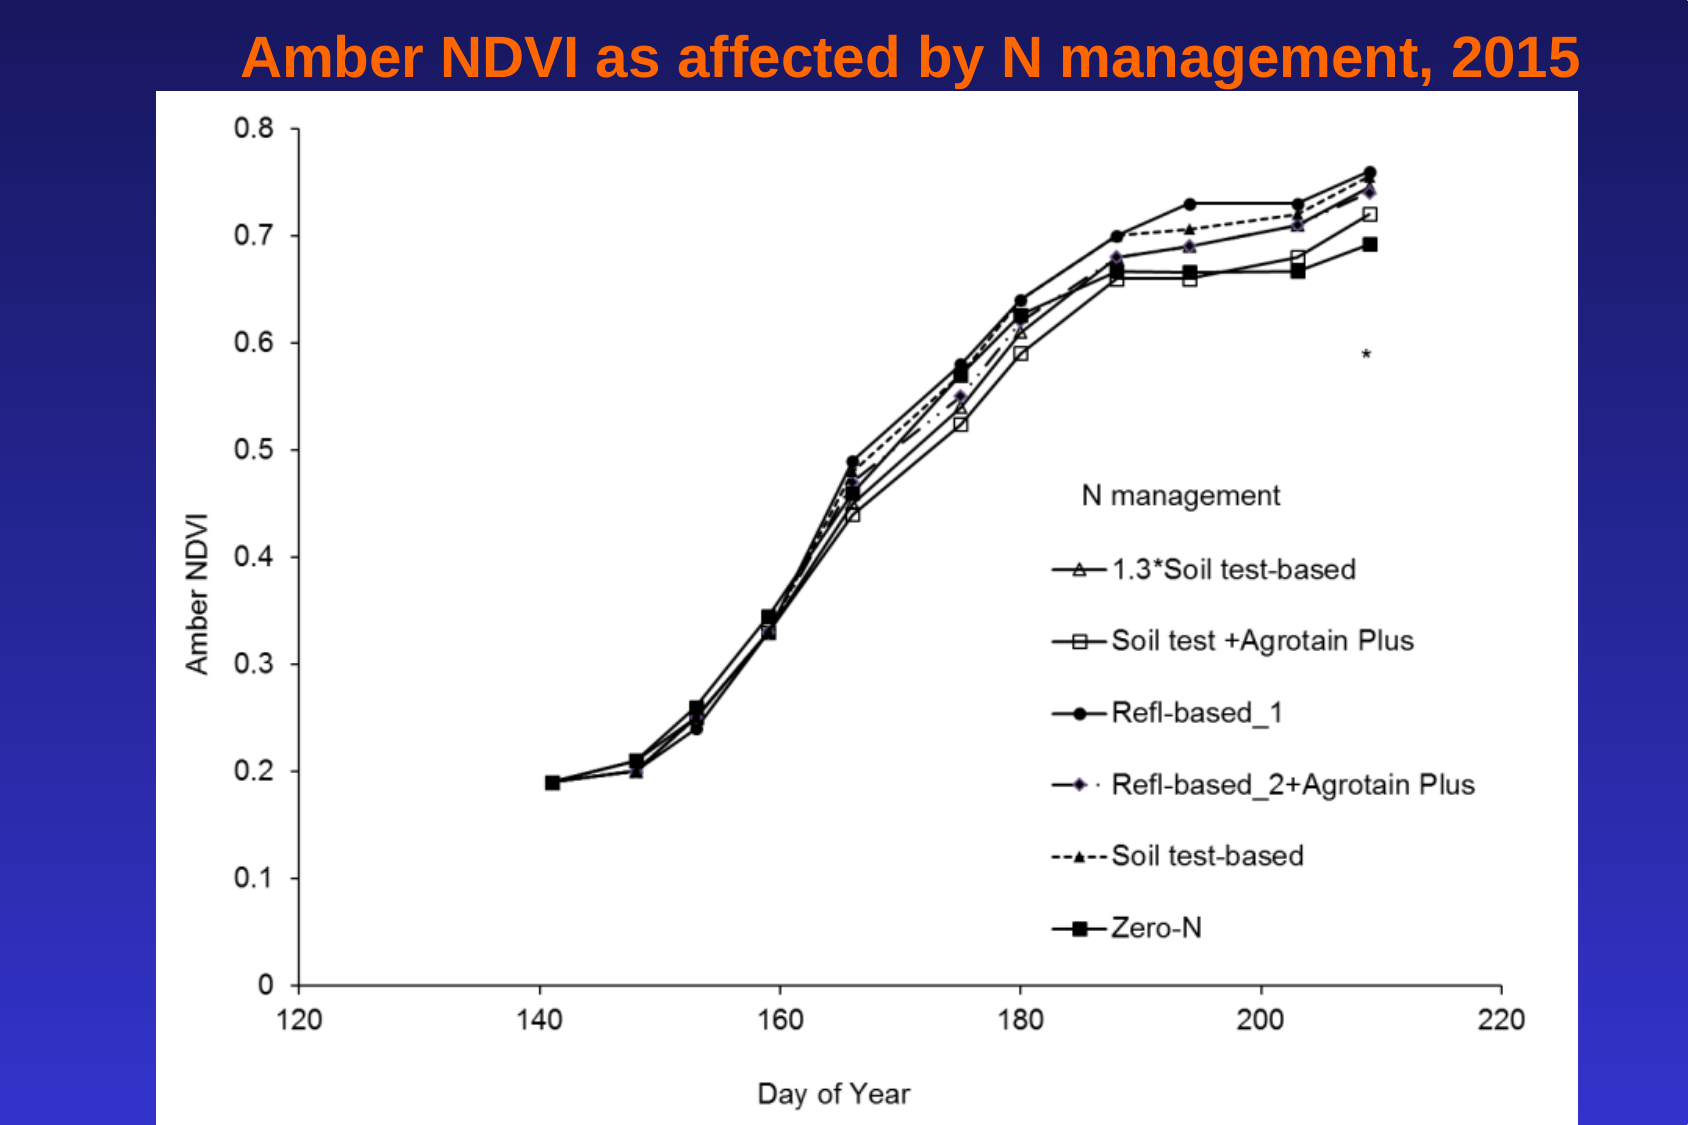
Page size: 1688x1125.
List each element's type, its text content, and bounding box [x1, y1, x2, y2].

picture [155, 91, 1578, 1125]
text_box Amber NDVI as affected by N management, 2015 [123, 11, 1688, 200]
